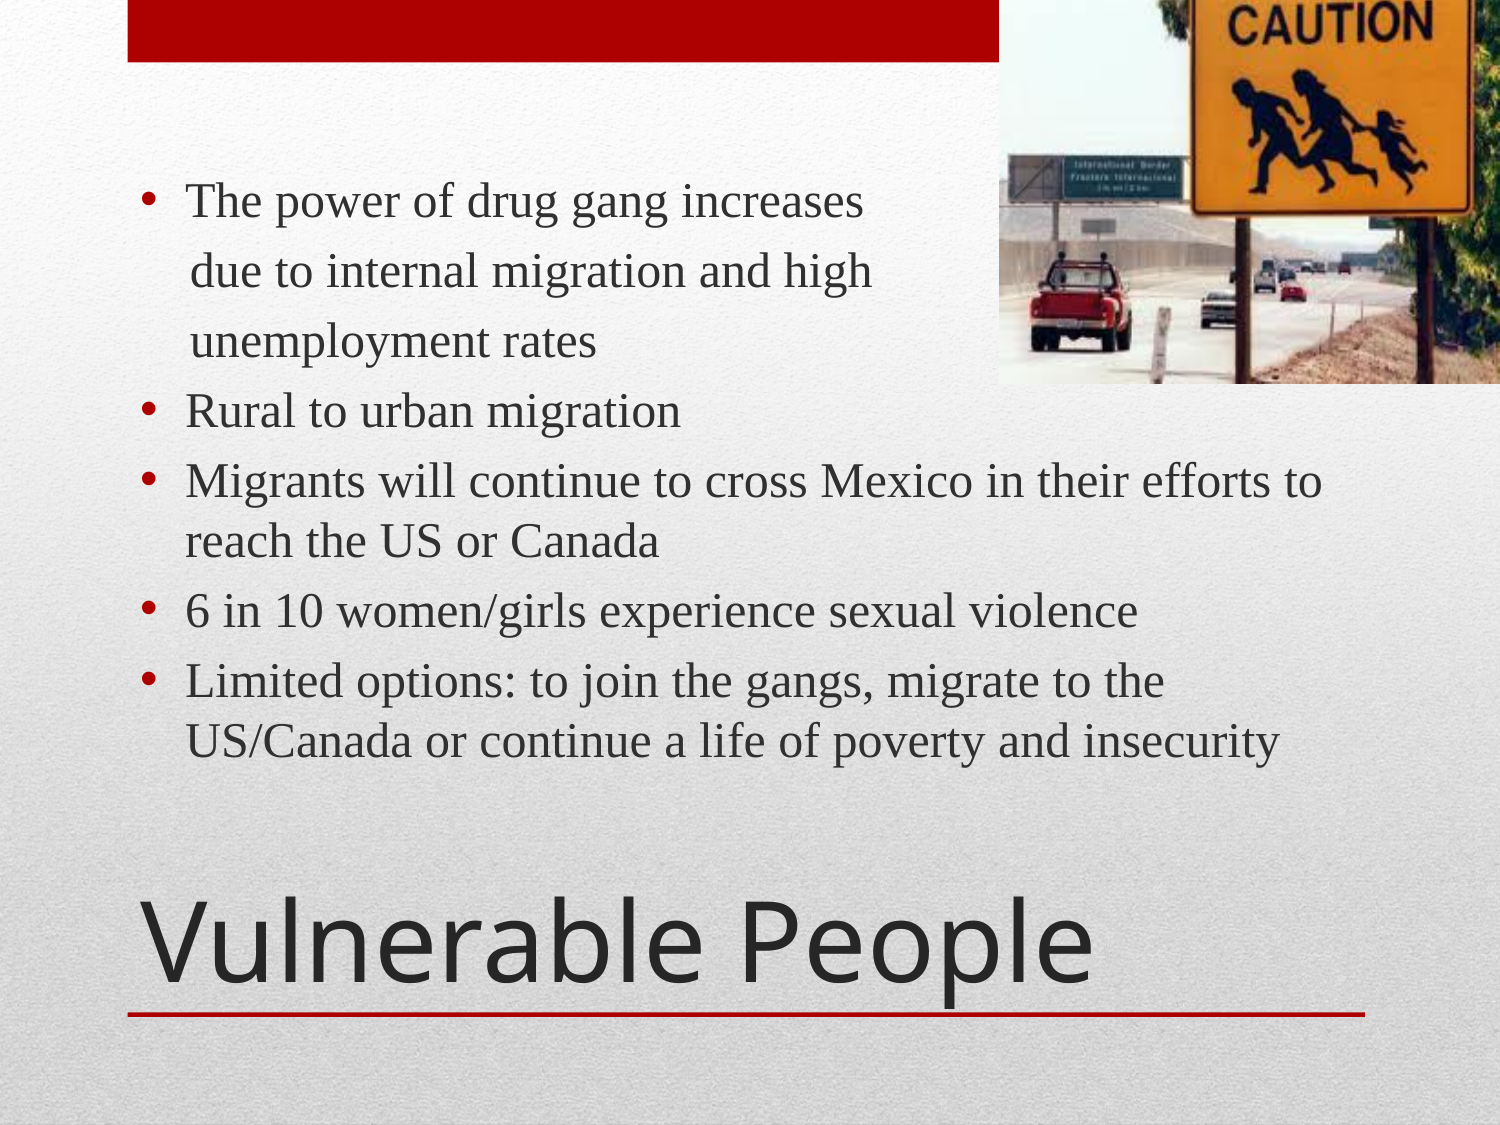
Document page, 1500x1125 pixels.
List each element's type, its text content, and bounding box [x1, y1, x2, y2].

picture [999, 0, 1500, 385]
list The power of drug gang increases due to internal migration and high unemployment rates Rural to urban migration Migrants will continue to cross Mexico in their efforts to reach the US or Canada 6 in 10 women/girls experience sexual violence Limited options: to join the gangs, migrate to the US/Canada or continue a life of poverty and insecurity [125, 112, 1363, 823]
title Vulnerable People [125, 823, 1238, 1013]
